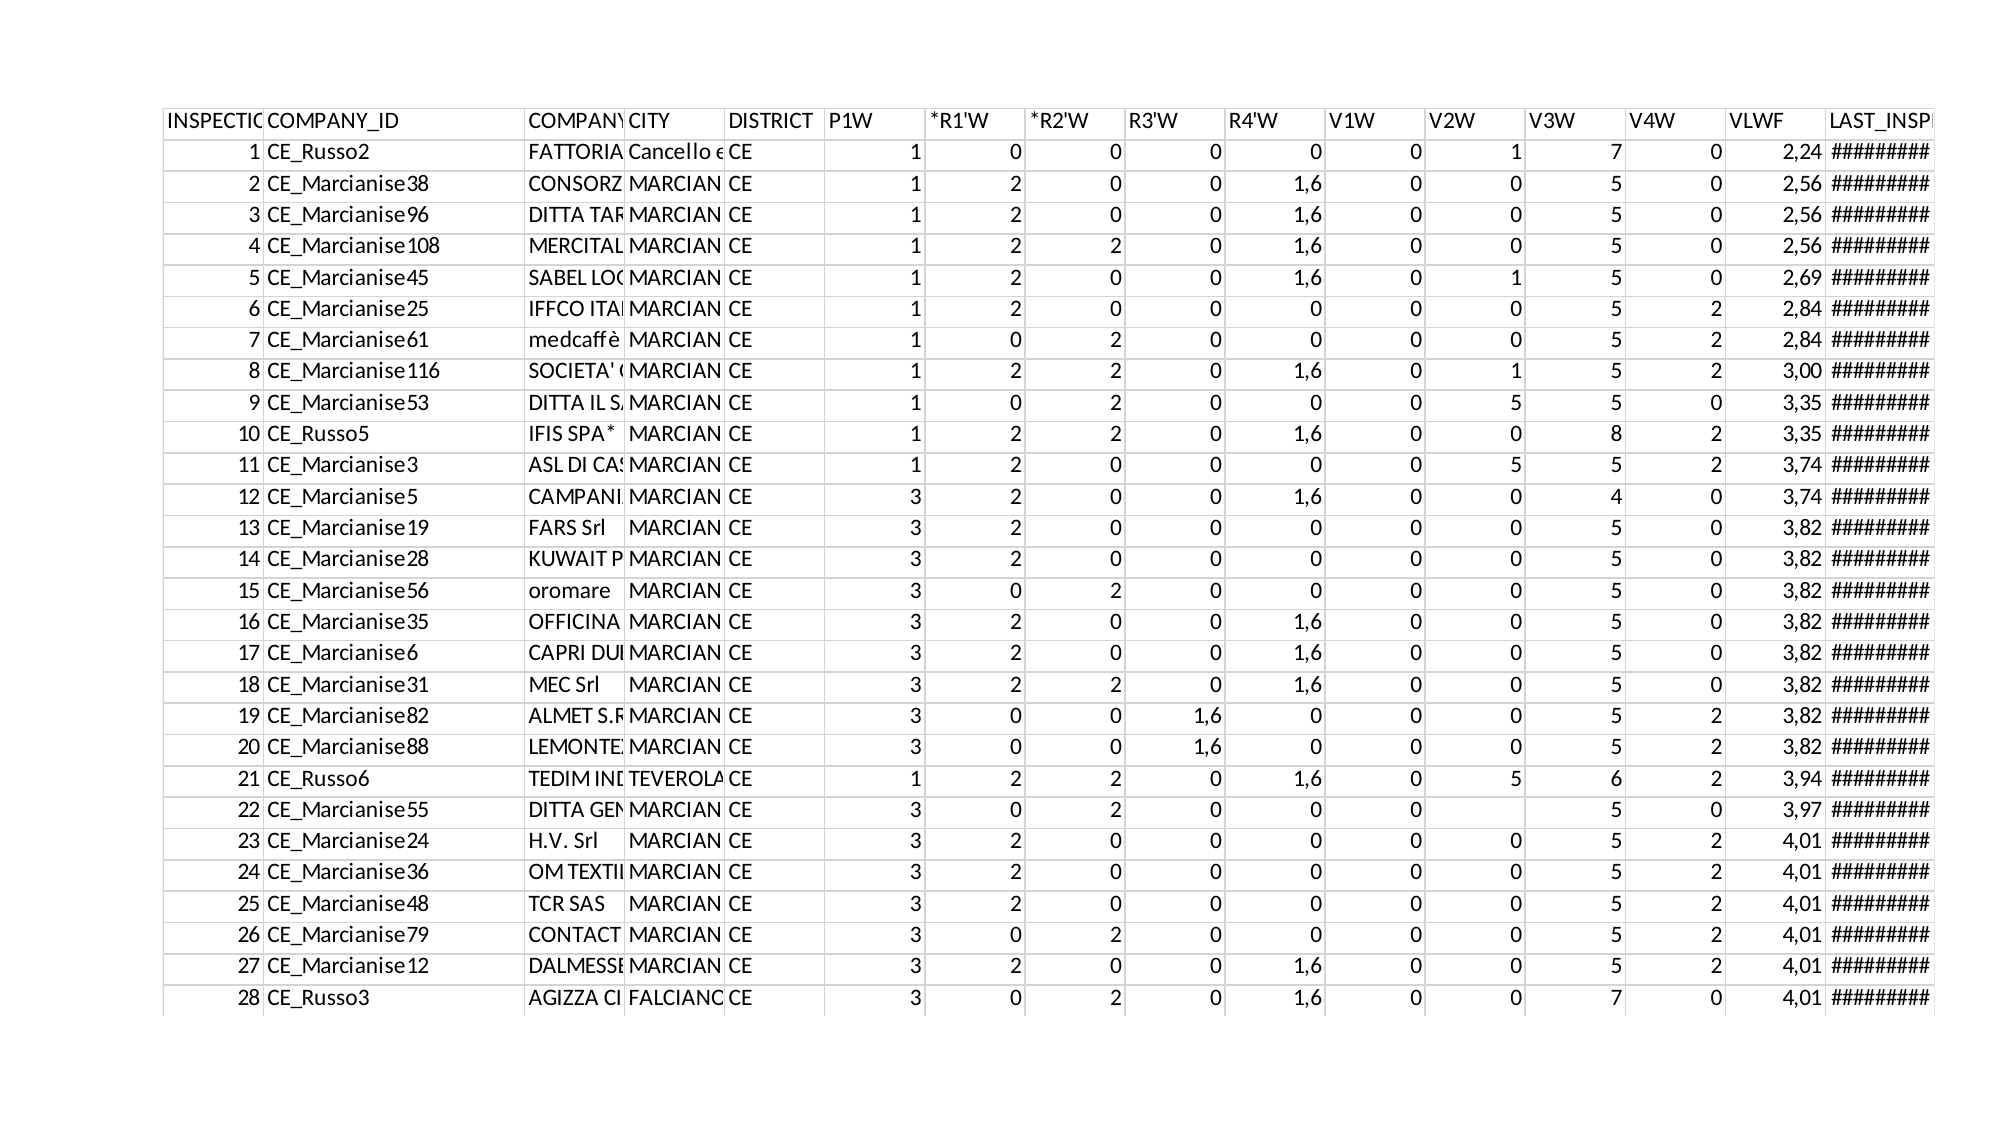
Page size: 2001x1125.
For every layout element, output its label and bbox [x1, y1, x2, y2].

picture [162, 107, 1937, 1018]
